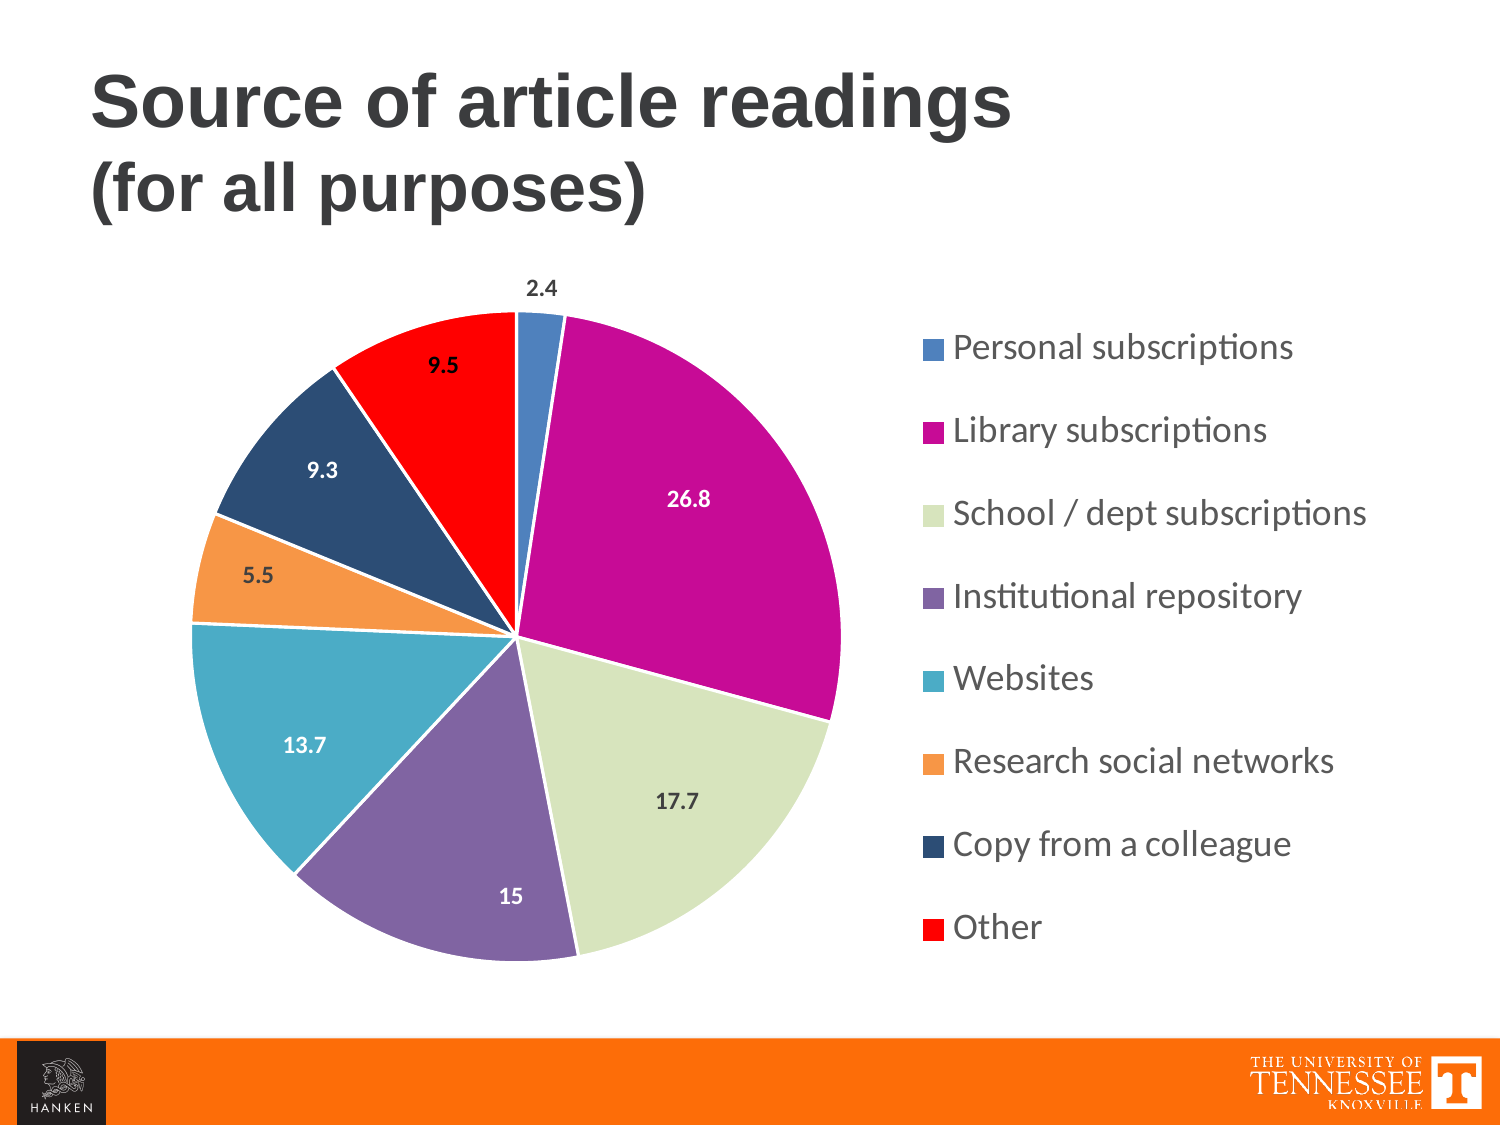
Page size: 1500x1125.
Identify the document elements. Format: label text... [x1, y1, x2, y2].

picture [17, 1041, 107, 1125]
title Source of article readings (for all purposes) [75, 45, 1425, 233]
chart [74, 262, 1426, 1006]
